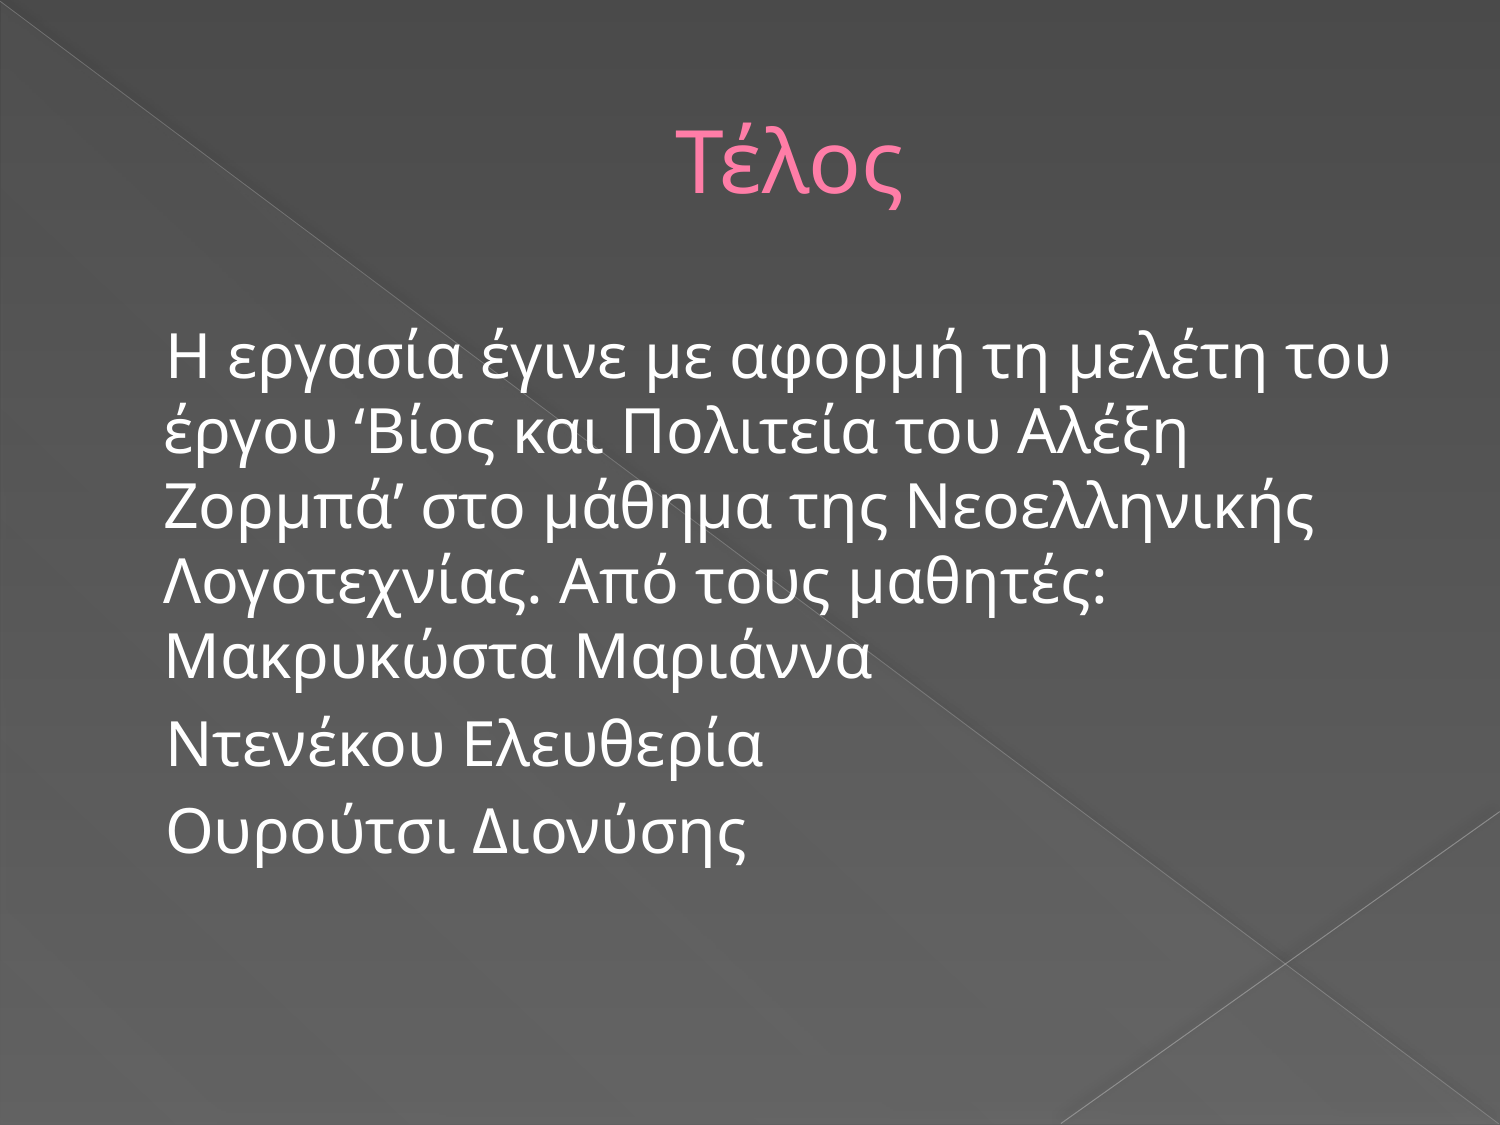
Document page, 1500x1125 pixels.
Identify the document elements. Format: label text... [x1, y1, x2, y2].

list Η εργασία έγινε με αφορμή τη μελέτη του έργου ‘Βίος και Πολιτεία του Αλέξη Ζορμπά’ στο μάθημα της Νεοελληνικής Λογοτεχνίας. Από τους μαθητές: Μακρυκώστα Μαριάννα Ντενέκου Ελευθερία Ουρούτσι Διονύσης [75, 308, 1425, 1059]
title Τέλος [75, 43, 1425, 274]
